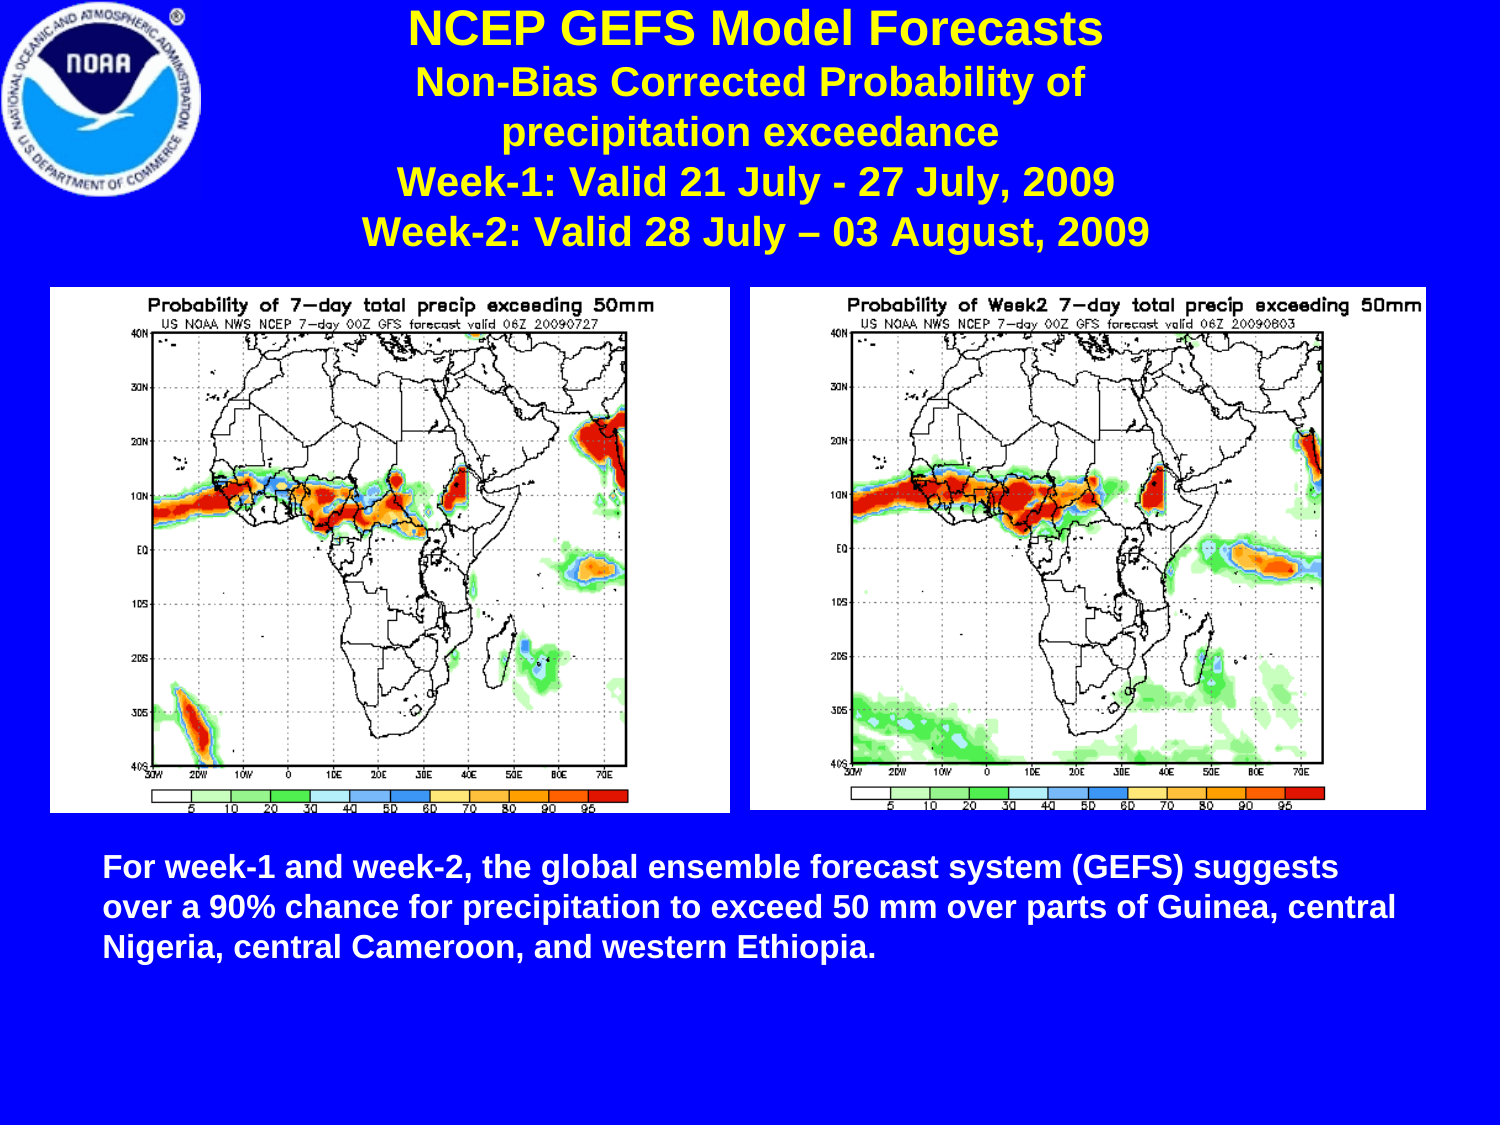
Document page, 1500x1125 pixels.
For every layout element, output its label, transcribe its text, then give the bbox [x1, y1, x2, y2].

picture [0, 0, 200, 200]
text_box For week-1 and week-2, the global ensemble forecast system (GEFS) suggests over a 90% chance for precipitation to exceed 50 mm over parts of Guinea, central Nigeria, central Cameroon, and western Ethiopia. [87, 837, 1425, 973]
title NCEP GEFS Model Forecasts Non-Bias Corrected Probability of precipitation exceedance Week-1: Valid 21 July - 27 July, 2009 Week-2: Valid 28 July – 03 August, 2009 [125, 50, 1388, 200]
picture [749, 287, 1425, 810]
picture [49, 287, 730, 813]
